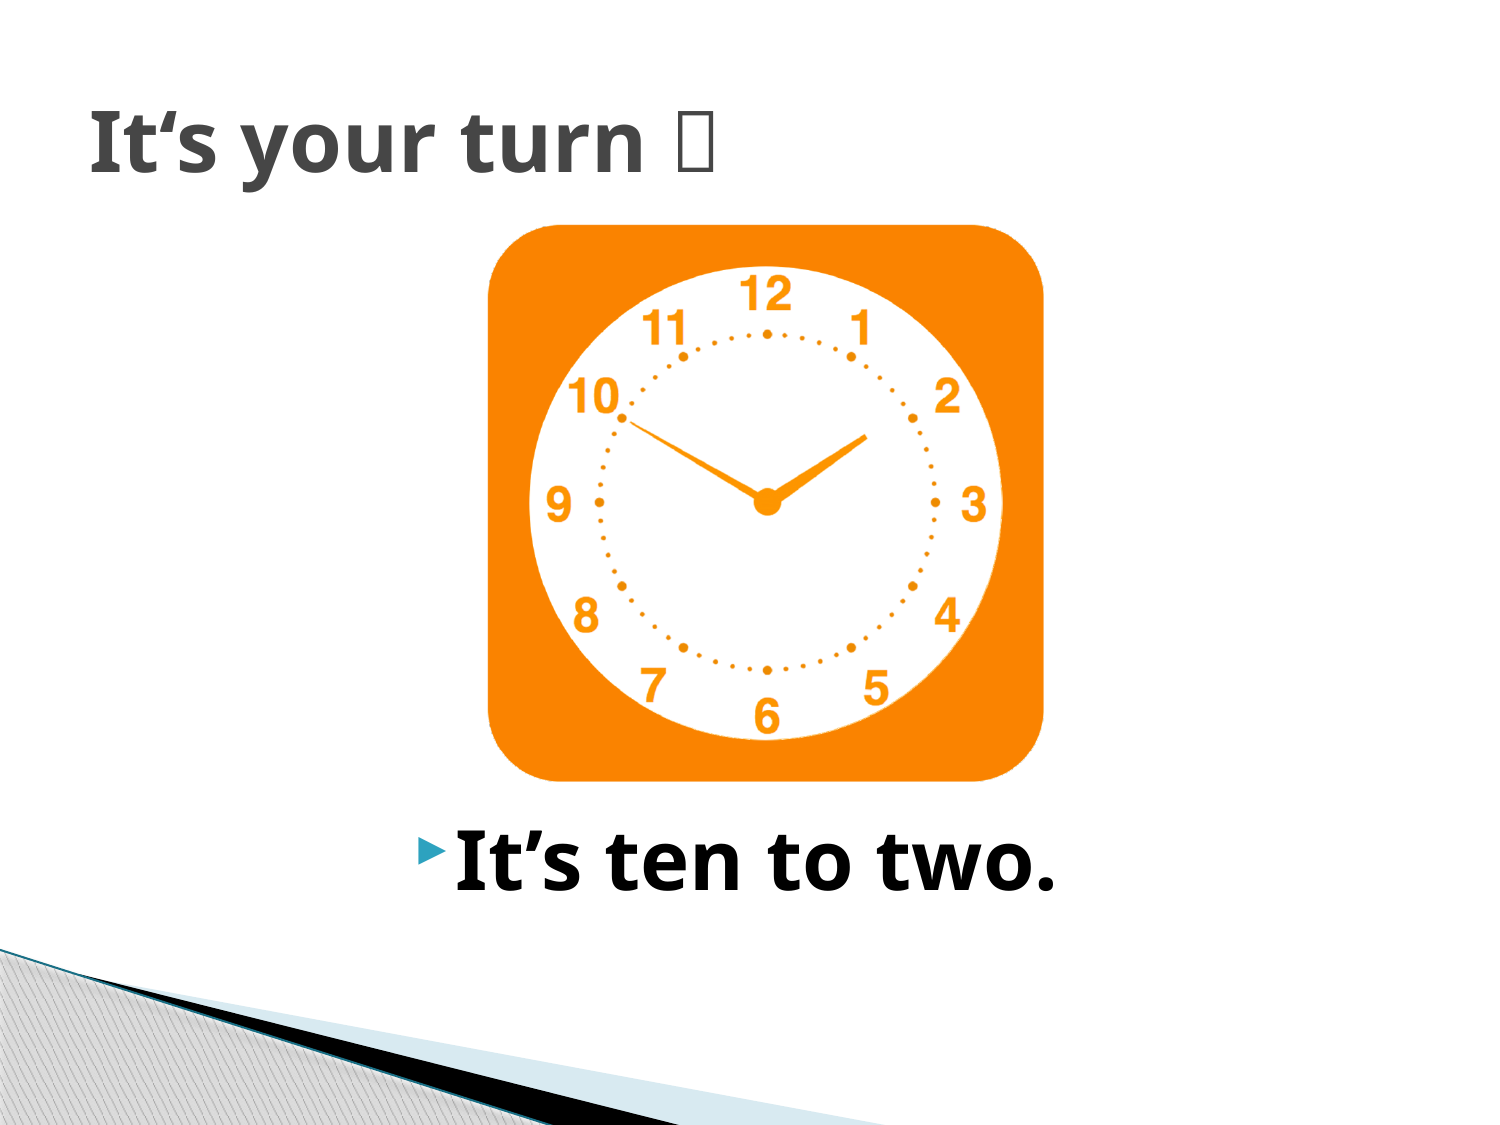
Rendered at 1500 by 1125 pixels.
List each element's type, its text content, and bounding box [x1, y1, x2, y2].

list It’s ten to two. [52, 800, 1403, 1055]
title It‘s your turn  [75, 45, 1425, 233]
picture [487, 224, 1044, 782]
